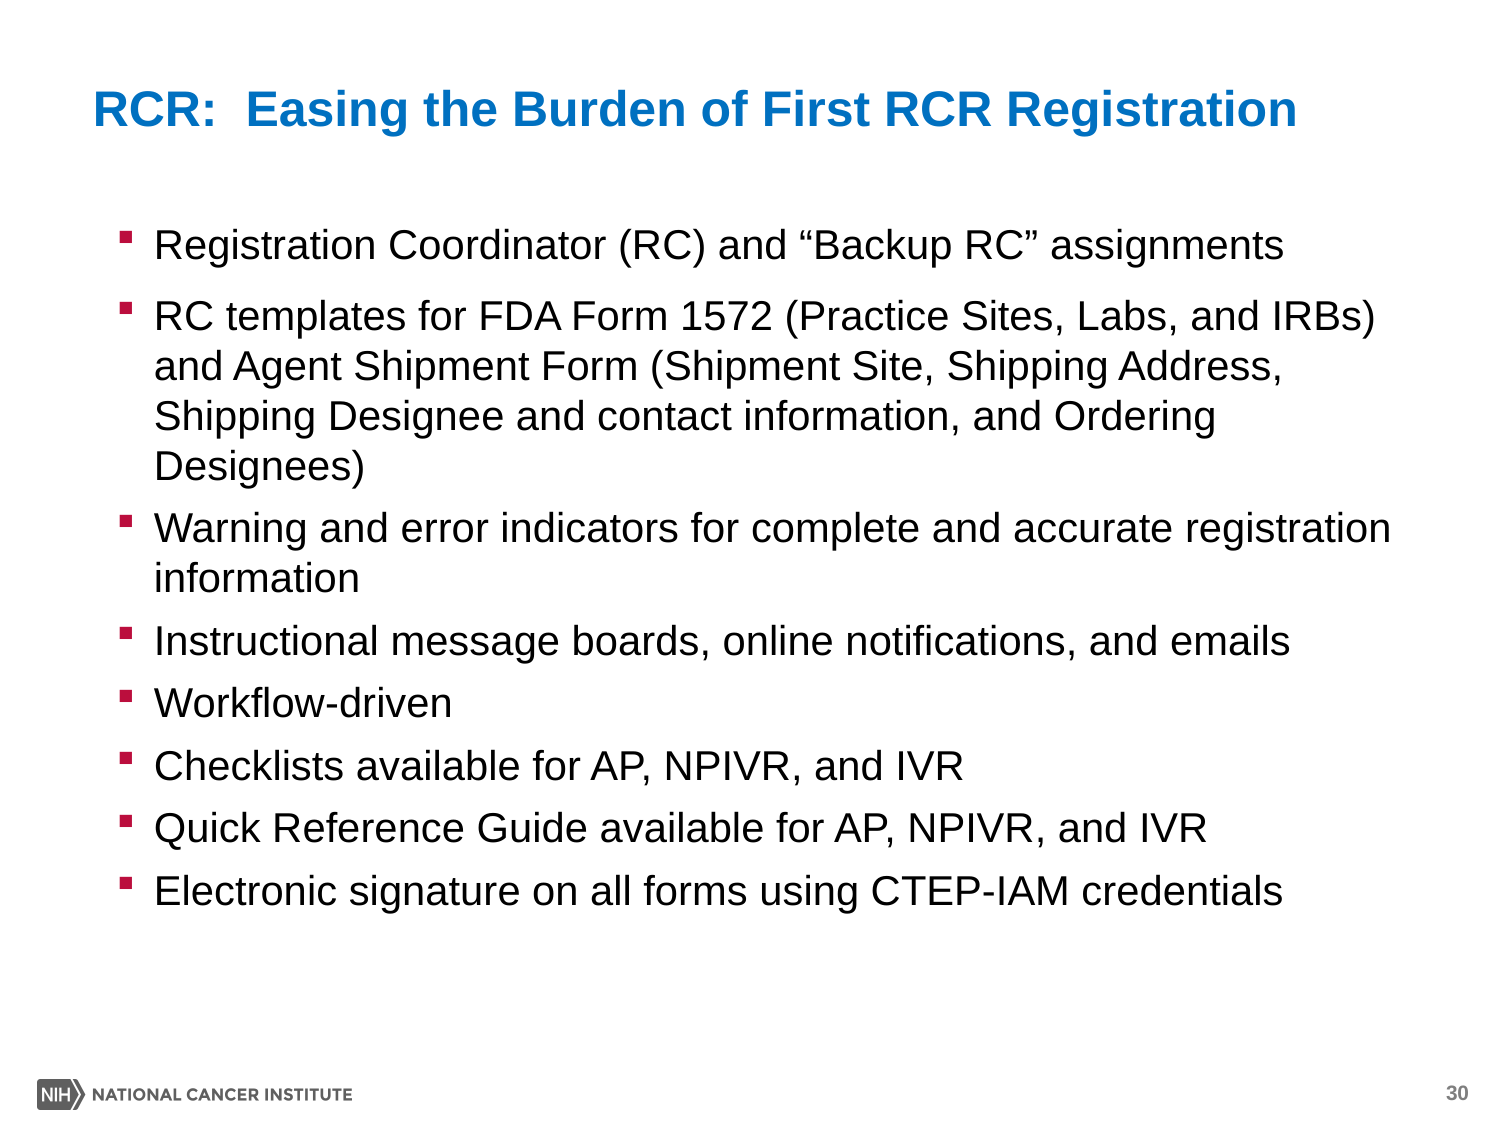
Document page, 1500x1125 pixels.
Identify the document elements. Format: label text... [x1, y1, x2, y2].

title RCR: Easing the Burden of First RCR Registration [93, 68, 1433, 138]
picture [37, 1079, 352, 1110]
list Registration Coordinator (RC) and “Backup RC” assignments RC templates for FDA Form 1572 (Practice Sites, Labs, and IRBs) and Agent Shipment Form (Shipment Site, Shipping Address, Shipping Designee and contact information, and Ordering Designees) Warning and error indicators for complete and accurate registration information Instructional message boards, online notifications, and emails Workflow-driven Checklists available for AP, NPIVR, and IVR Quick Reference Guide available for AP, NPIVR, and IVR Electronic signature on all forms using CTEP-IAM credentials [79, 192, 1419, 1068]
